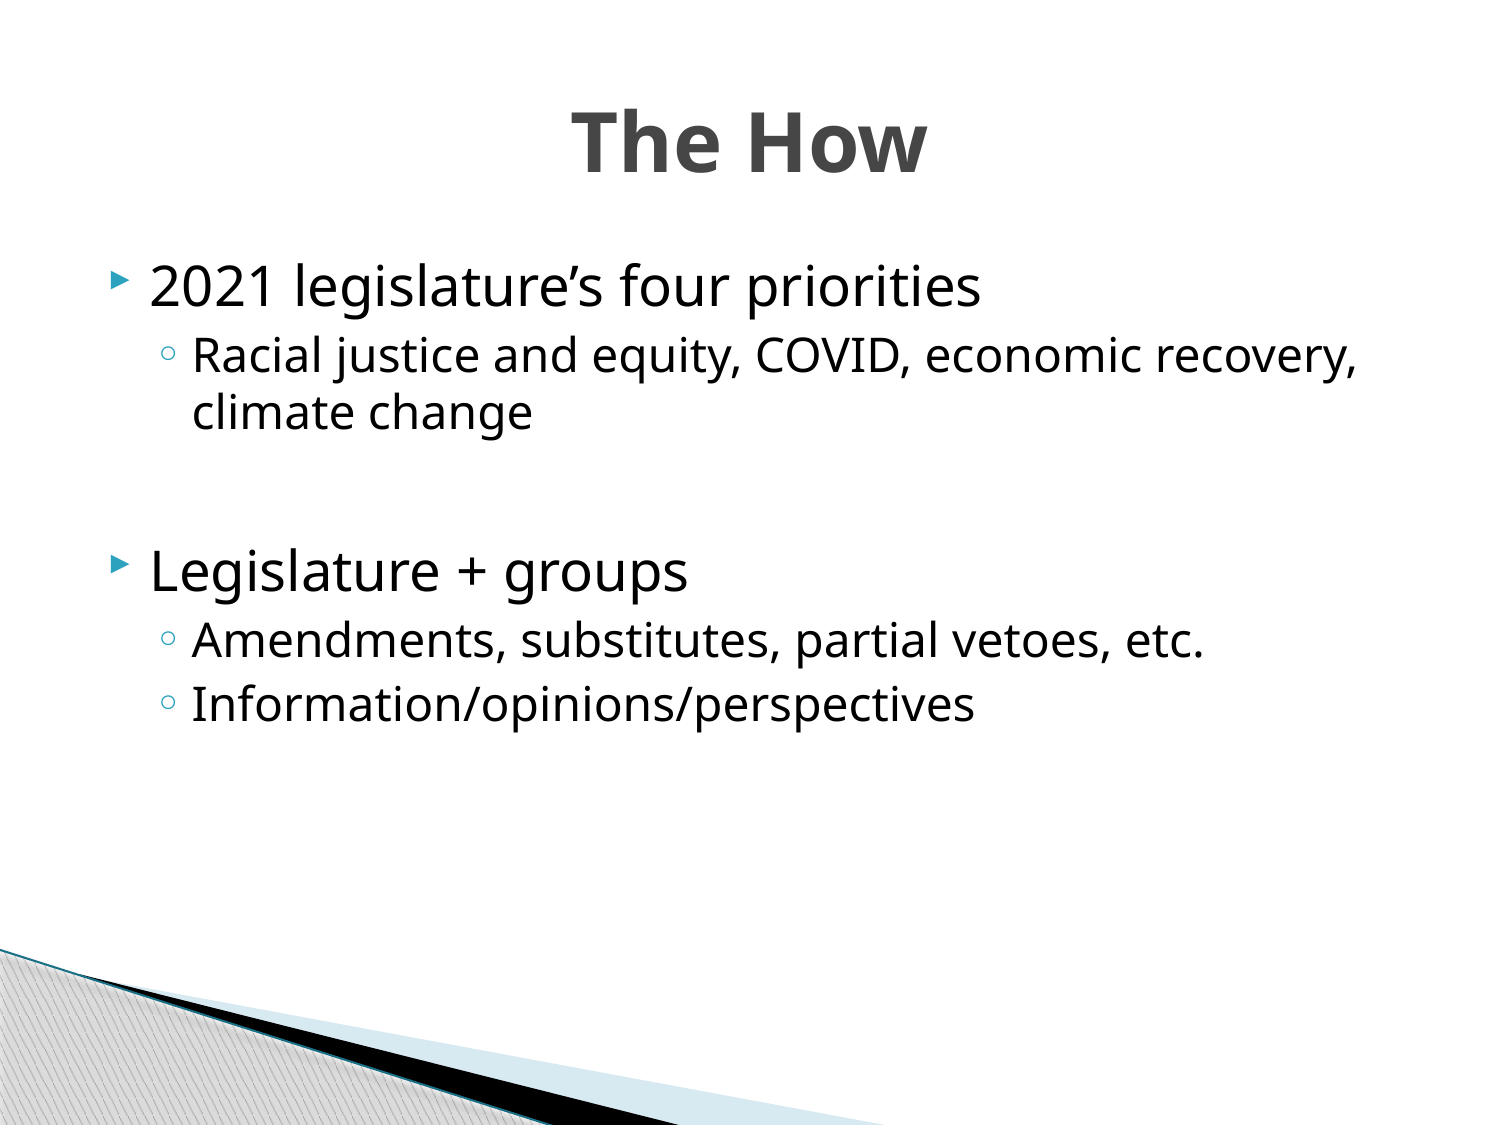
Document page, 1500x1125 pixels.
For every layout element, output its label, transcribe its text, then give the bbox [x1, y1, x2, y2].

list 2021 legislature’s four priorities Racial justice and equity, COVID, economic recovery, climate change Legislature + groups Amendments, substitutes, partial vetoes, etc. Information/opinions/perspectives [75, 243, 1425, 986]
title The How [75, 45, 1425, 233]
